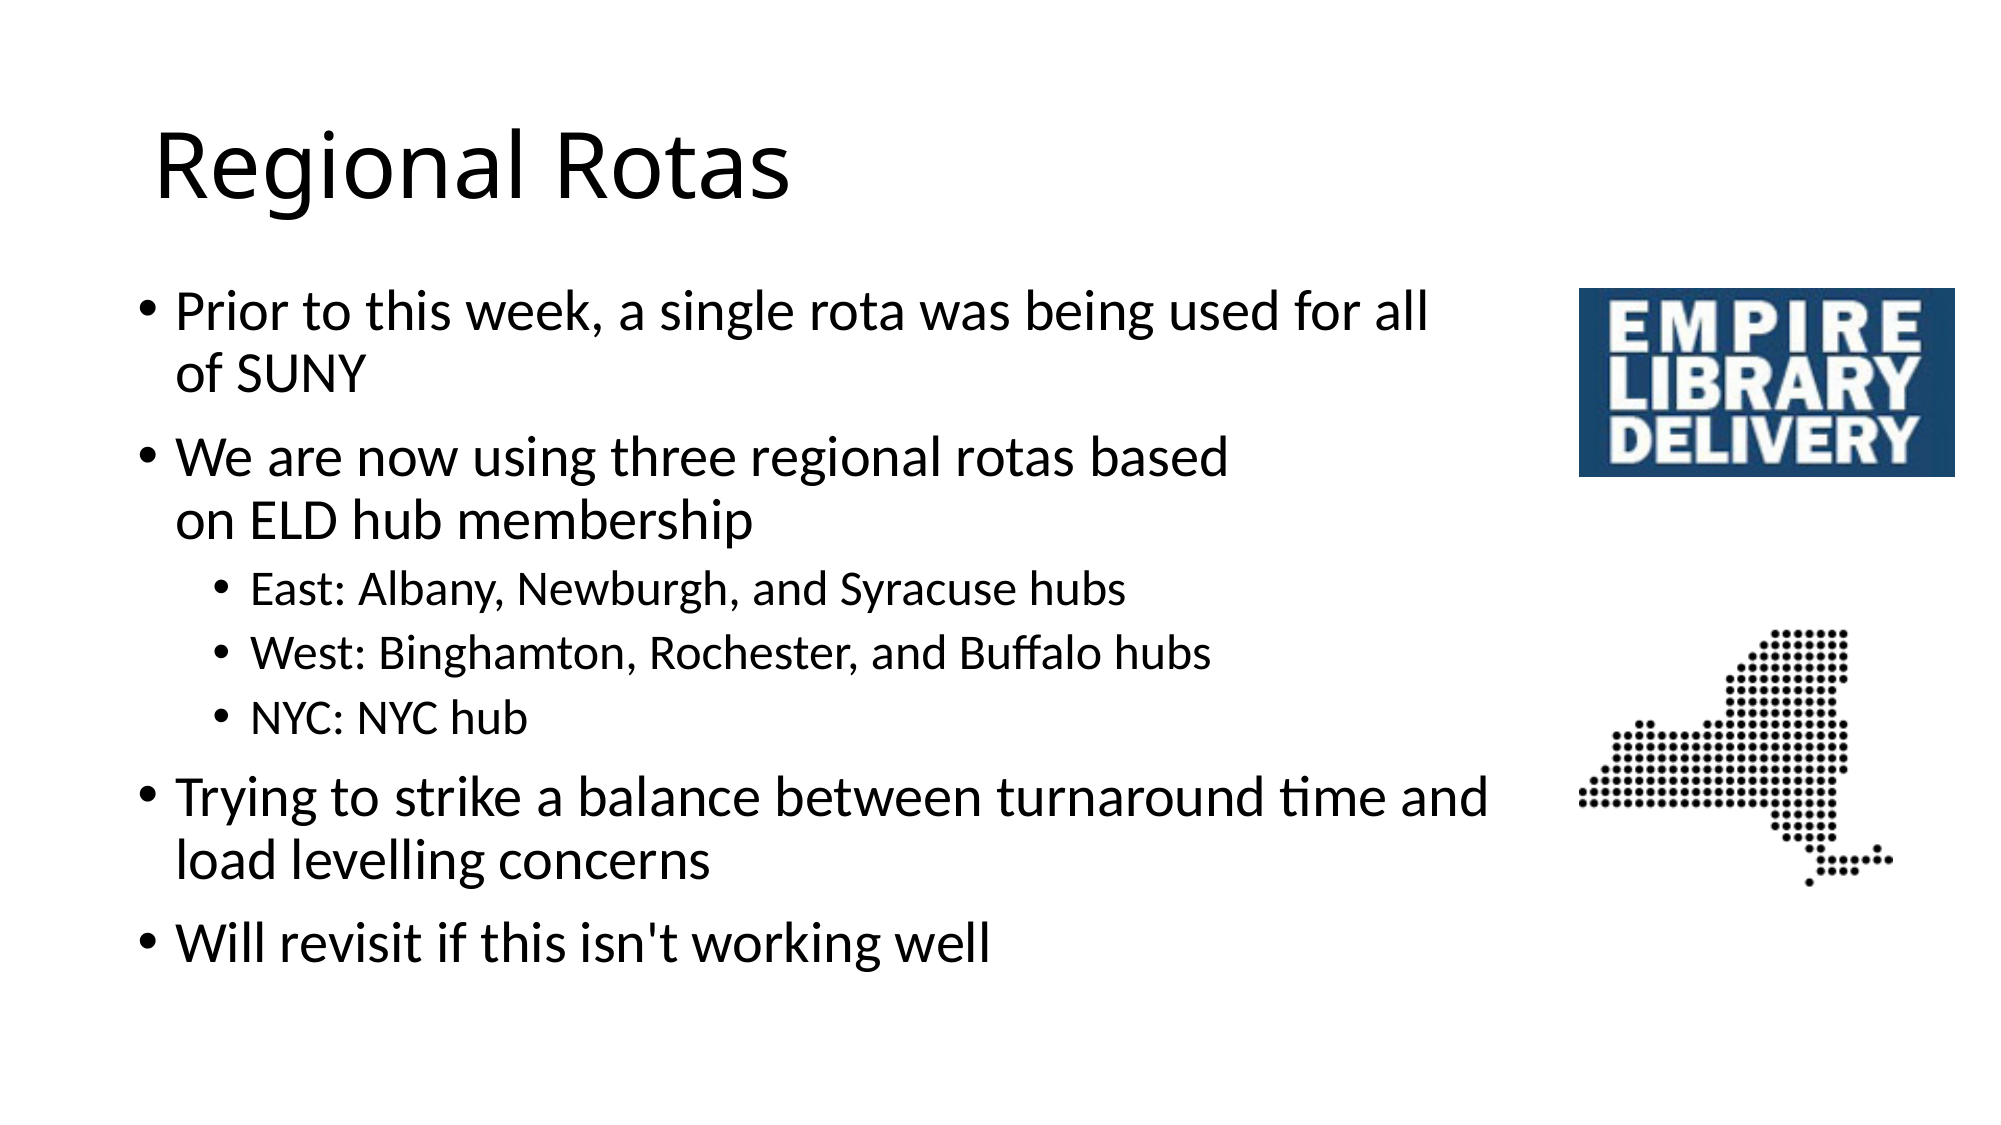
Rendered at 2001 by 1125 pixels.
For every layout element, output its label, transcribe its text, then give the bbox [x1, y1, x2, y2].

picture [1579, 602, 1893, 915]
list Prior to this week, a single rota was being used for all of SUNY We are now using three regional rotas based on ELD hub membership East: Albany, Newburgh, and Syracuse hubs West: Binghamton, Rochester, and Buffalo hubs NYC: NYC hub Trying to strike a balance between turnaround time and load levelling concerns Will revisit if this isn't working well [122, 272, 1509, 1027]
picture [1579, 288, 1955, 477]
title Regional Rotas [137, 59, 1863, 278]
